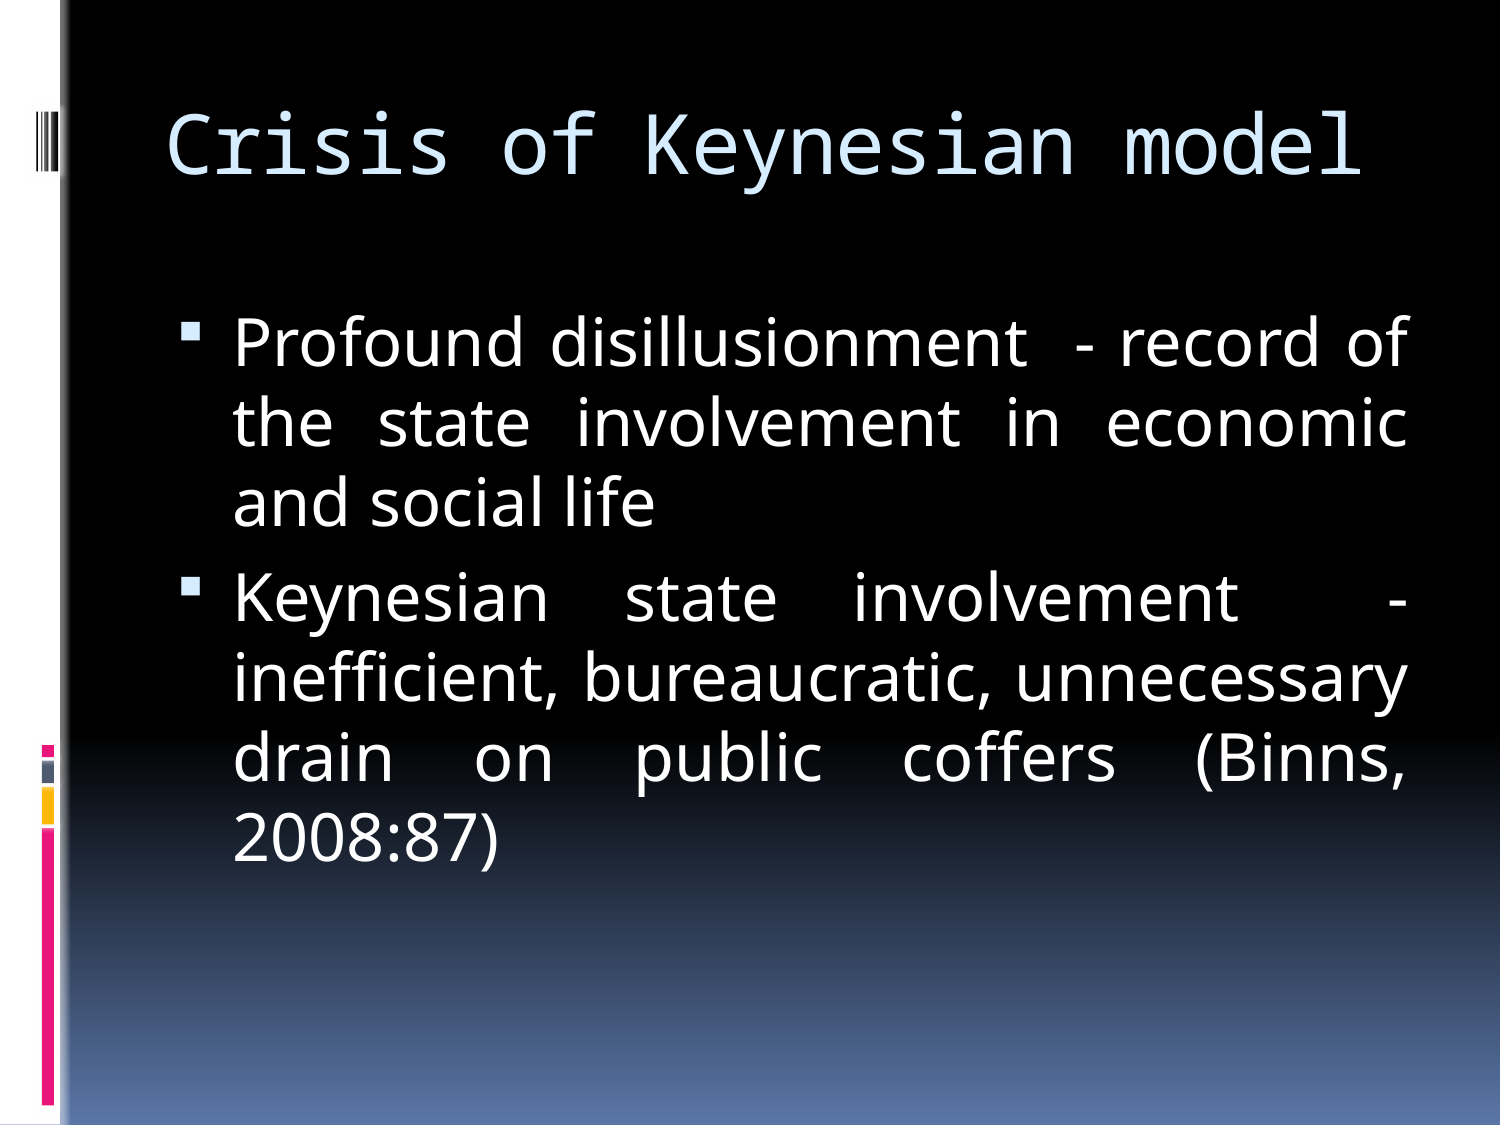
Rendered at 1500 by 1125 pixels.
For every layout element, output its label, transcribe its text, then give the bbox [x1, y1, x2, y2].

title Crisis of Keynesian model [150, 83, 1425, 234]
list Profound disillusionment - record of the state involvement in economic and social life Keynesian state involvement - inefficient, bureaucratic, unnecessary drain on public coffers (Binns, 2008:87) [150, 292, 1425, 1043]
